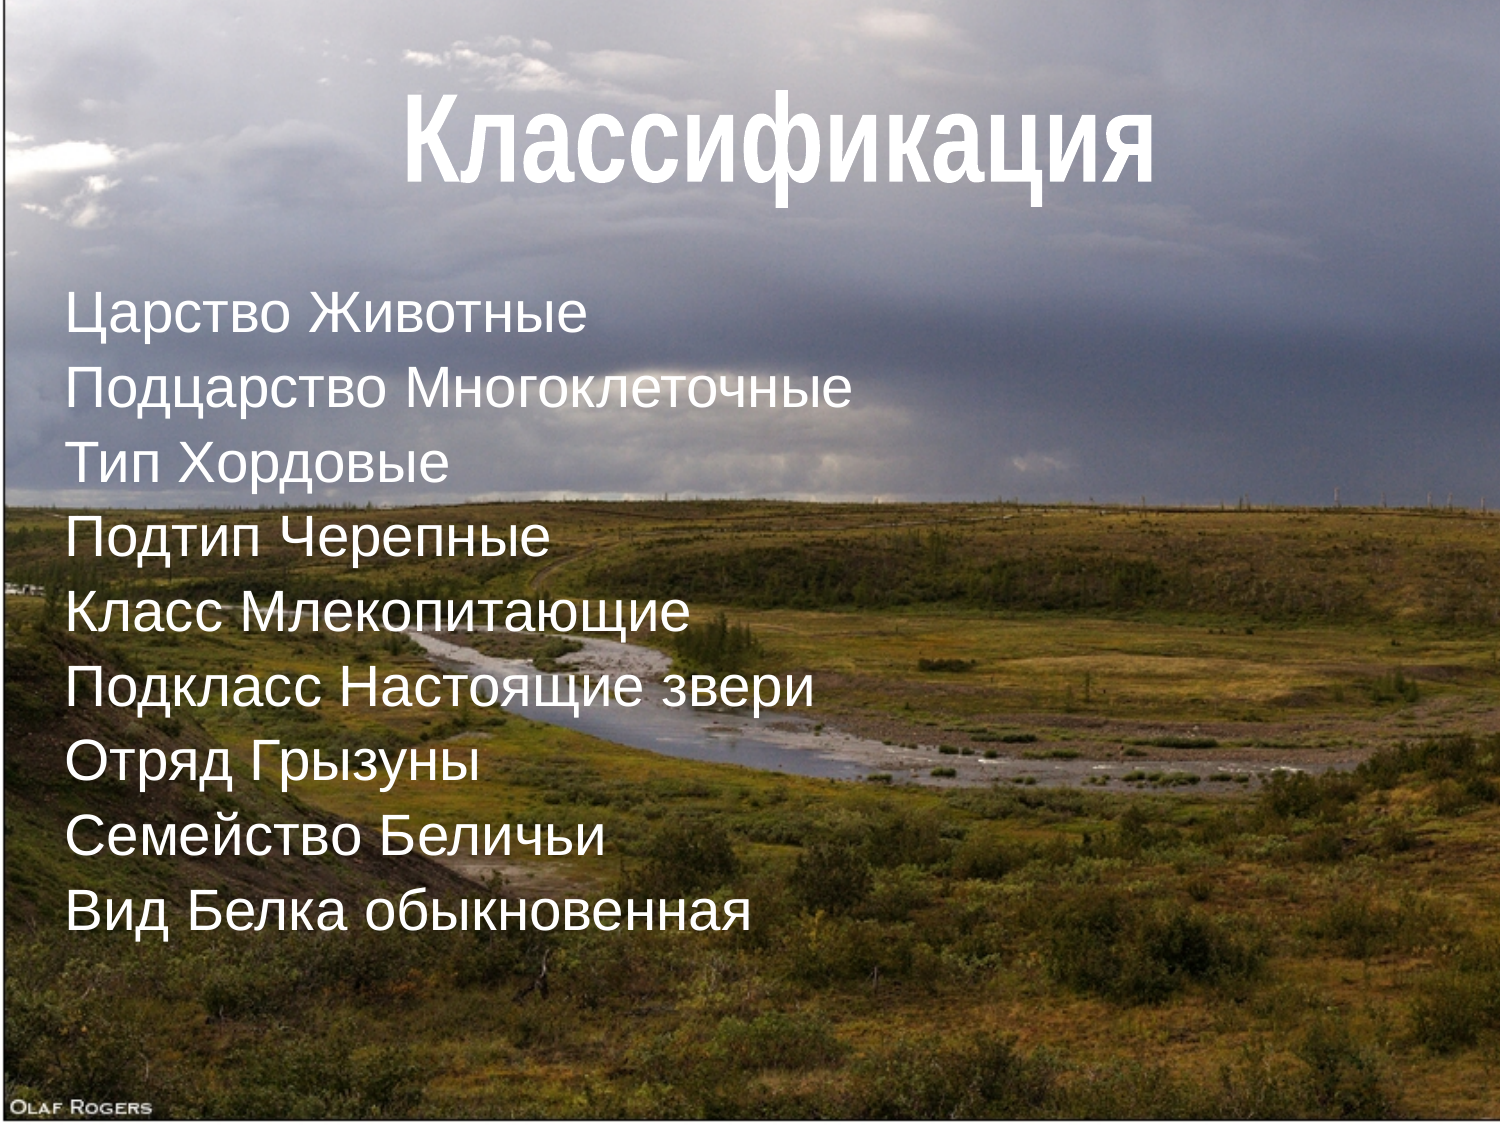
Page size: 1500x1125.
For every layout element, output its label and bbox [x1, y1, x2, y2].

list [0, 0, 1500, 1125]
